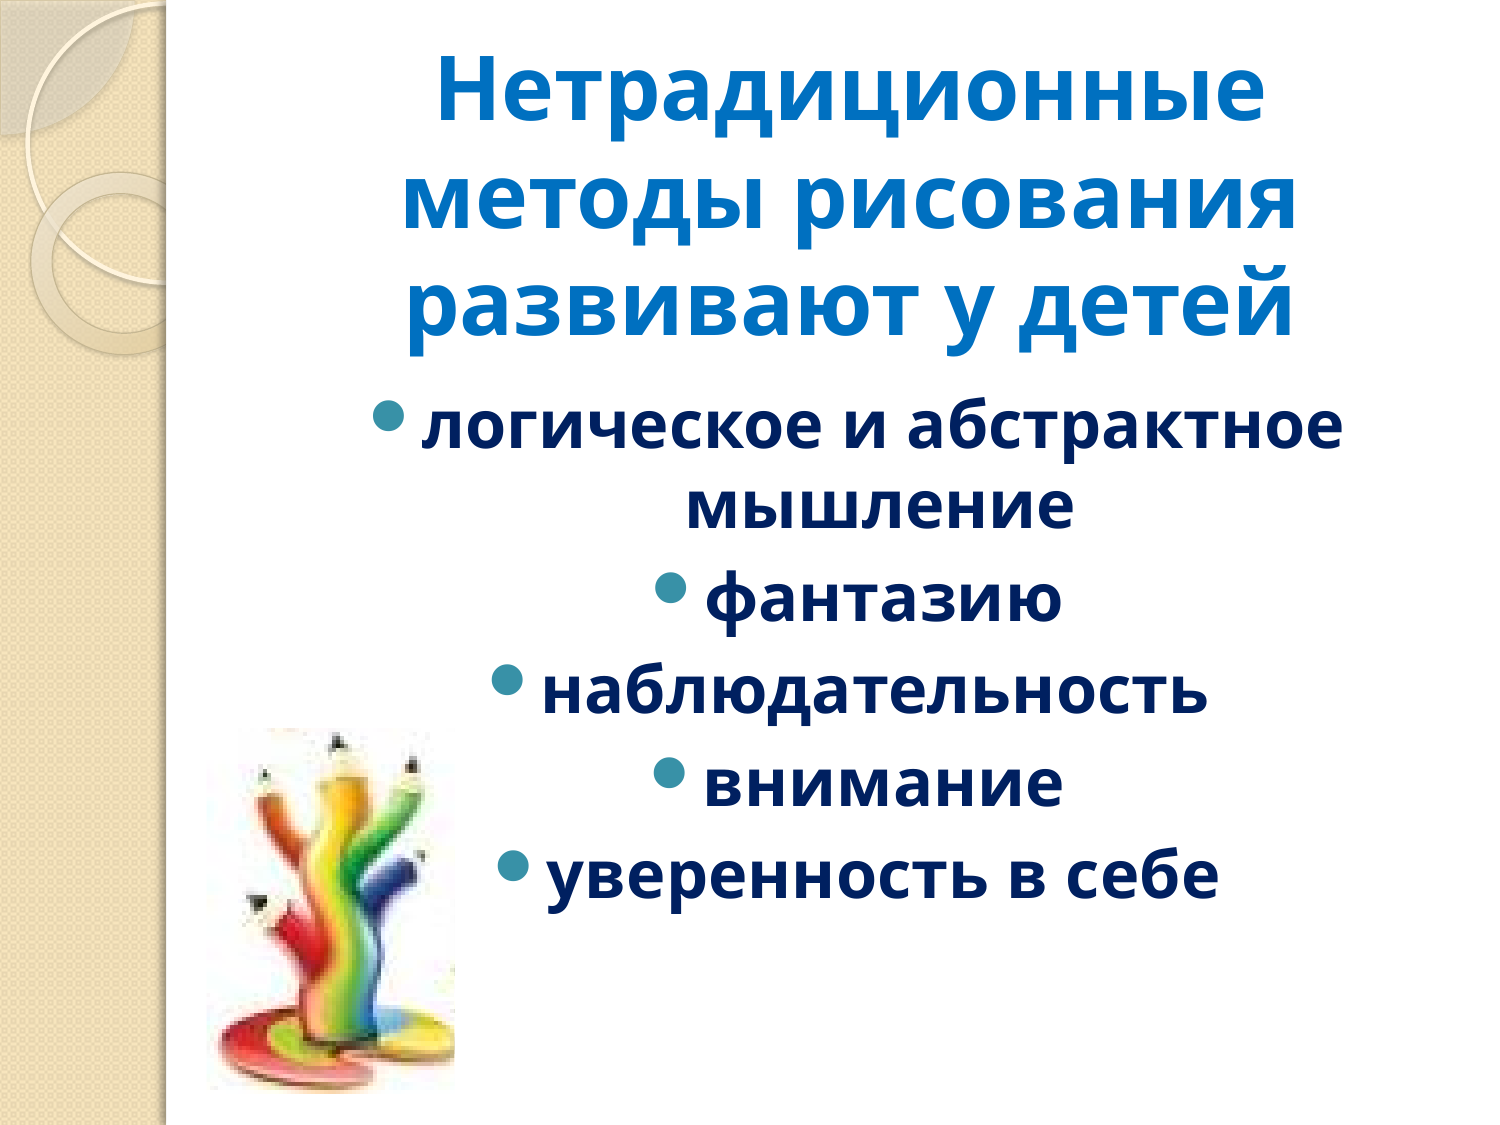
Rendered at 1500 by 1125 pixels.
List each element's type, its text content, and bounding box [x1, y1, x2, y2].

list логическое и абстрактное мышление фантазию наблюдательность внимание уверенность в себе [235, 375, 1466, 1025]
title Нетрадиционные методы рисования развивают у детей [235, 45, 1466, 340]
picture [206, 728, 455, 1099]
